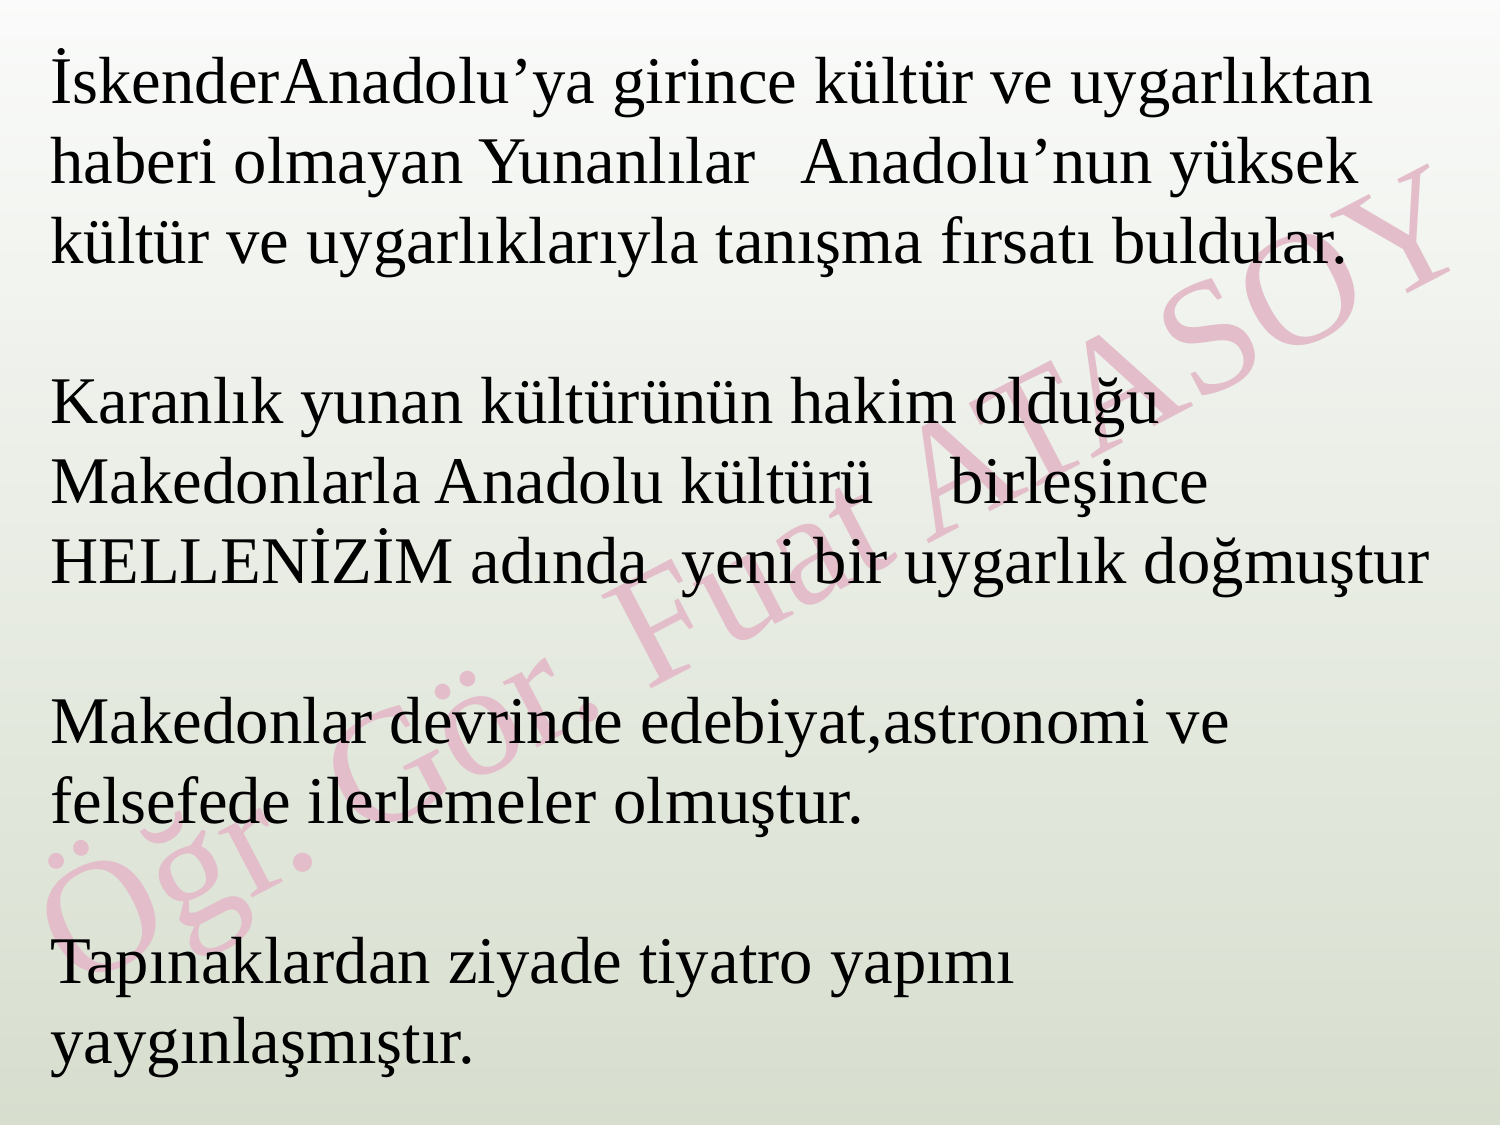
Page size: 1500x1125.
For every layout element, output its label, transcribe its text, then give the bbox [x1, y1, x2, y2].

text_box İskenderAnadolu’ya girince kültür ve uygarlıktan haberi olmayan Yunanlılar Anadolu’nun yüksek kültür ve uygarlıklarıyla tanışma fırsatı buldular. Karanlık yunan kültürünün hakim olduğu Makedonlarla Anadolu kültürü birleşince HELLENİZİM adında yeni bir uygarlık doğmuştur Makedonlar devrinde edebiyat,astronomi ve felsefede ilerlemeler olmuştur. Tapınaklardan ziyade tiyatro yapımı yaygınlaşmıştır. [35, 29, 1465, 1084]
